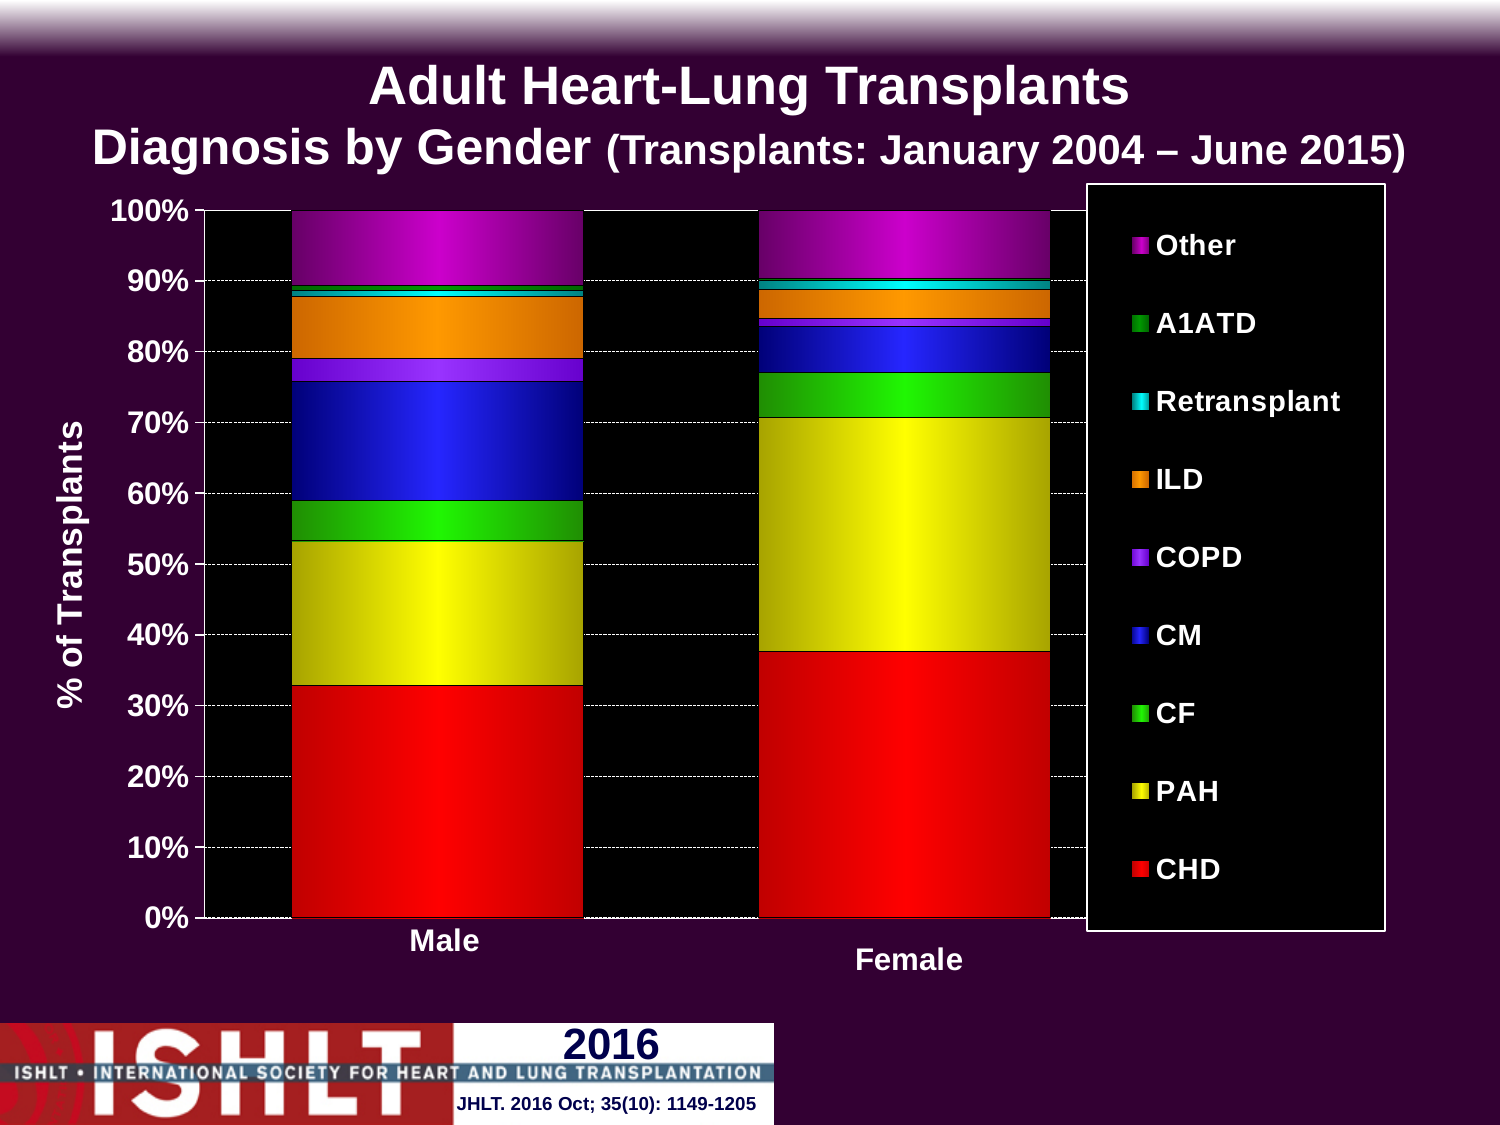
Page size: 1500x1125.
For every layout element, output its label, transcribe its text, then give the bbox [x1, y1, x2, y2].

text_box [0, 1007, 774, 1125]
text_box Diagnosis by Gender [77, 107, 638, 173]
chart [12, 174, 1463, 1013]
text_box Adult Heart-Lung Transplants [0, 32, 1500, 183]
text_box (Transplants: January 2004 – June 2015) [537, 115, 1475, 181]
